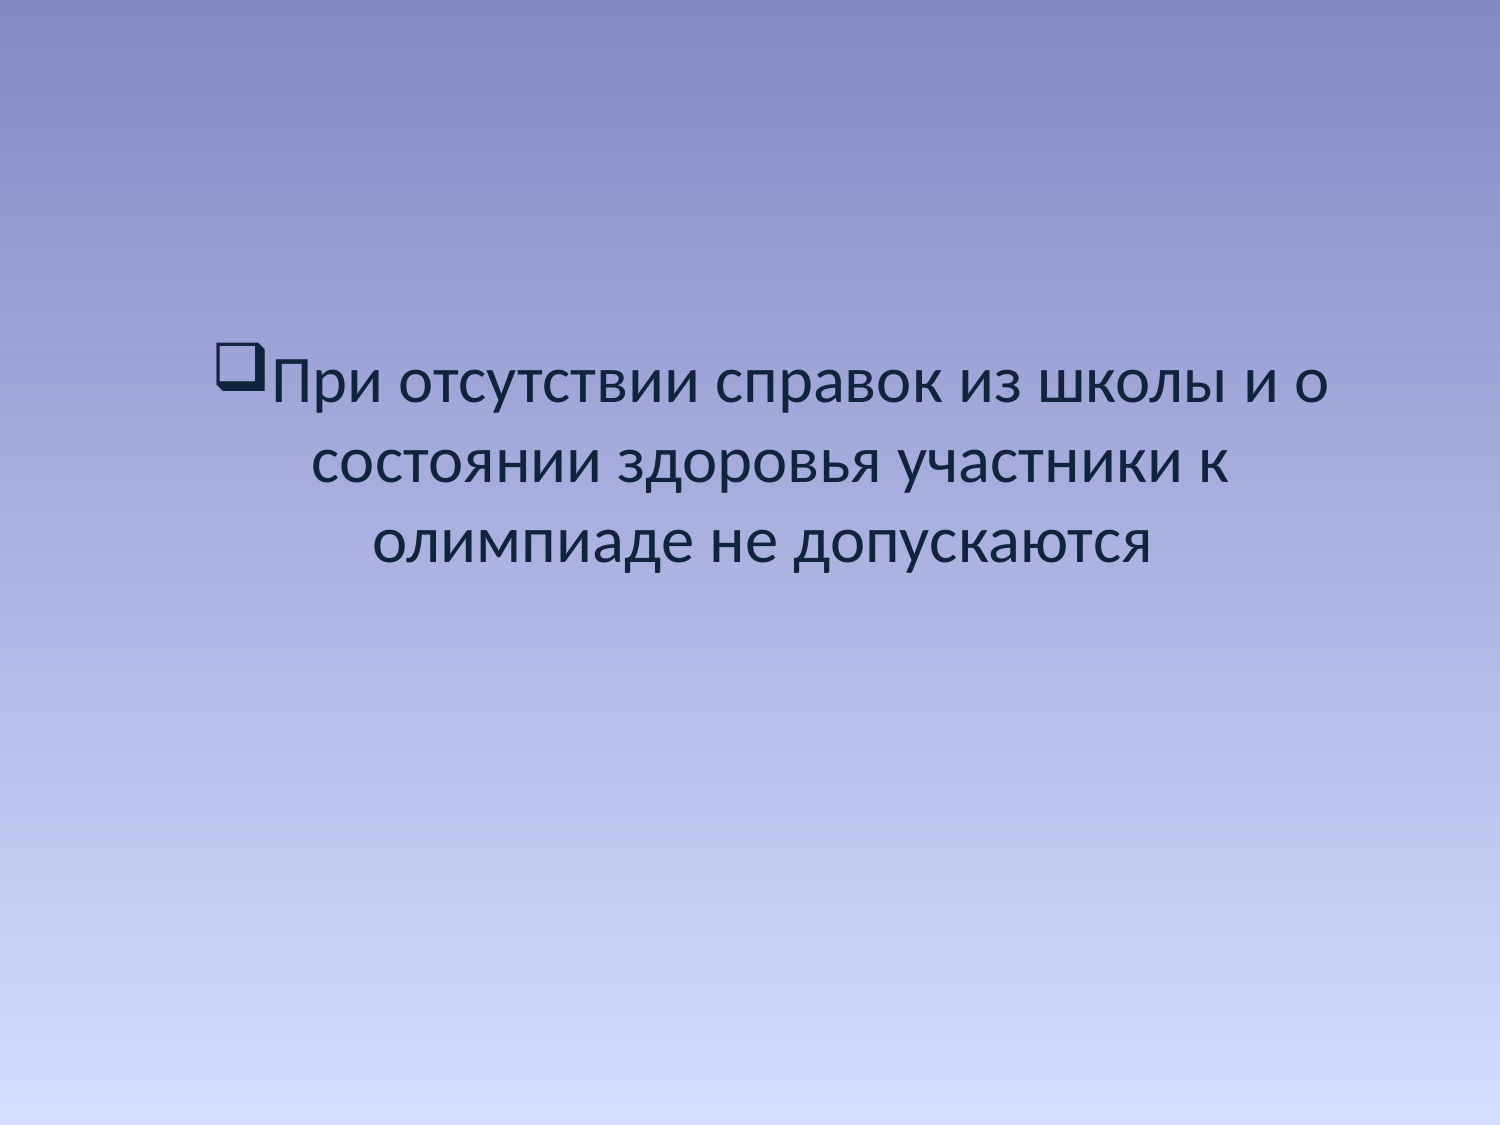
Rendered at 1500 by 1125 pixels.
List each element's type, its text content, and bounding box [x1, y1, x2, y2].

subtitle При отсутствии справок из школы и о состоянии здоровья участники к олимпиаде не допускаются [152, 328, 1390, 762]
